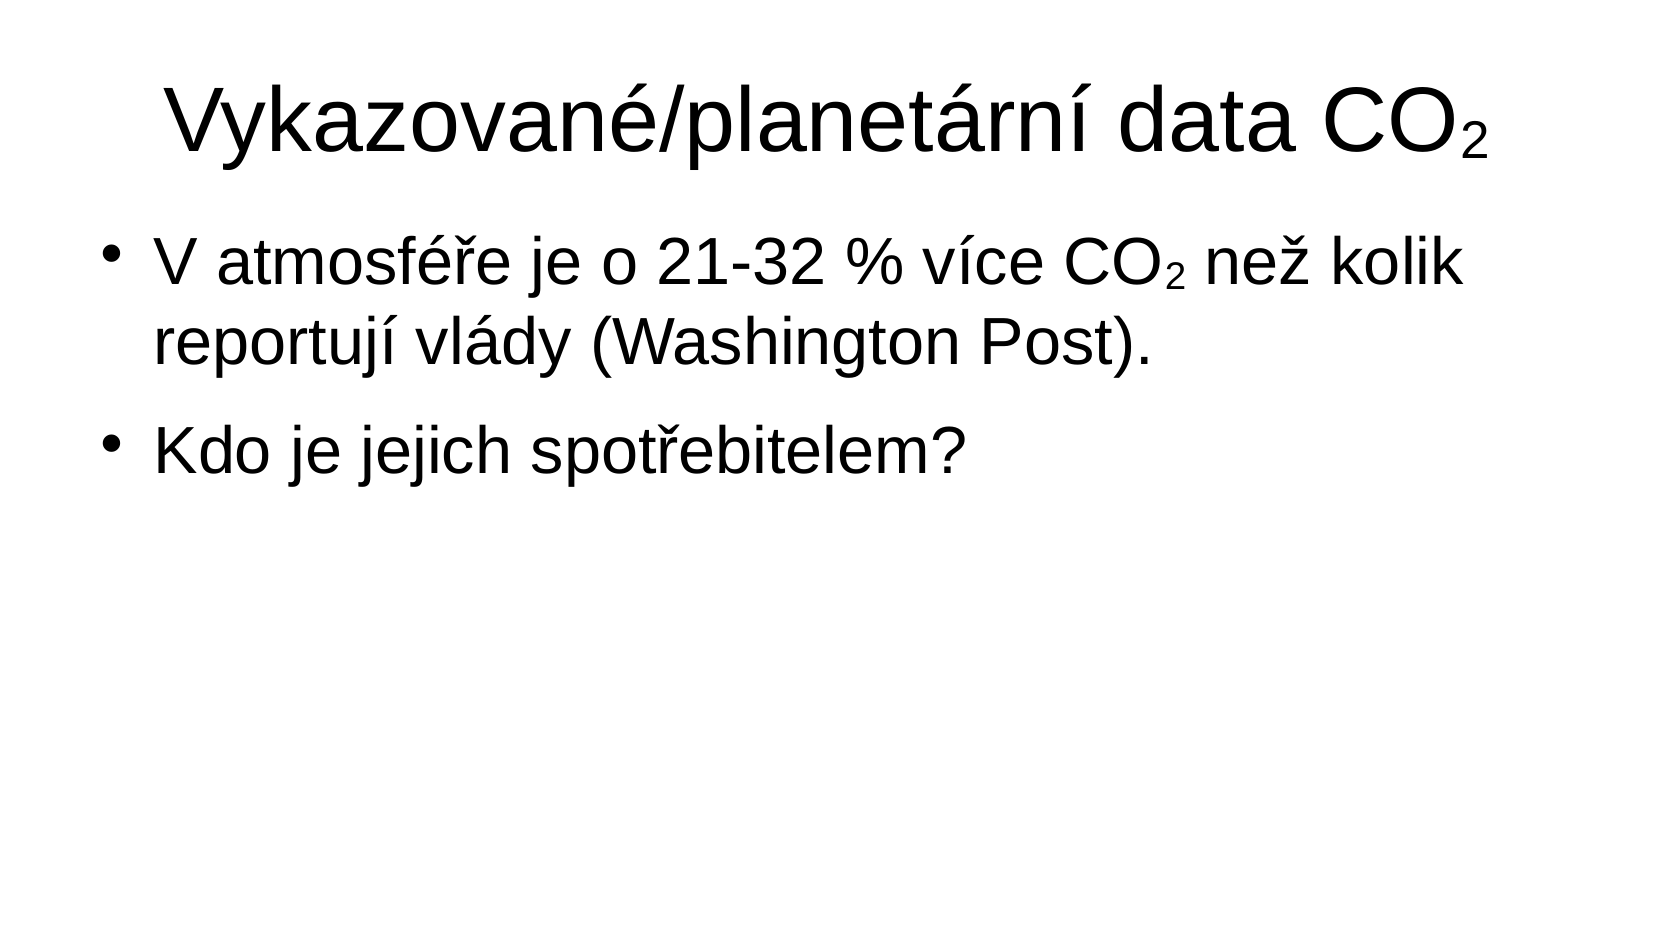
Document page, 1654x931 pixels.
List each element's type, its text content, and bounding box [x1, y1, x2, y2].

text_box V atmosféře je o 21-32 % více CO2 než kolik reportují vlády (Washington Post). Kdo je jejich spotřebitelem? [82, 217, 1571, 757]
text_box Vykazované/planetární data CO2 [82, 37, 1571, 192]
